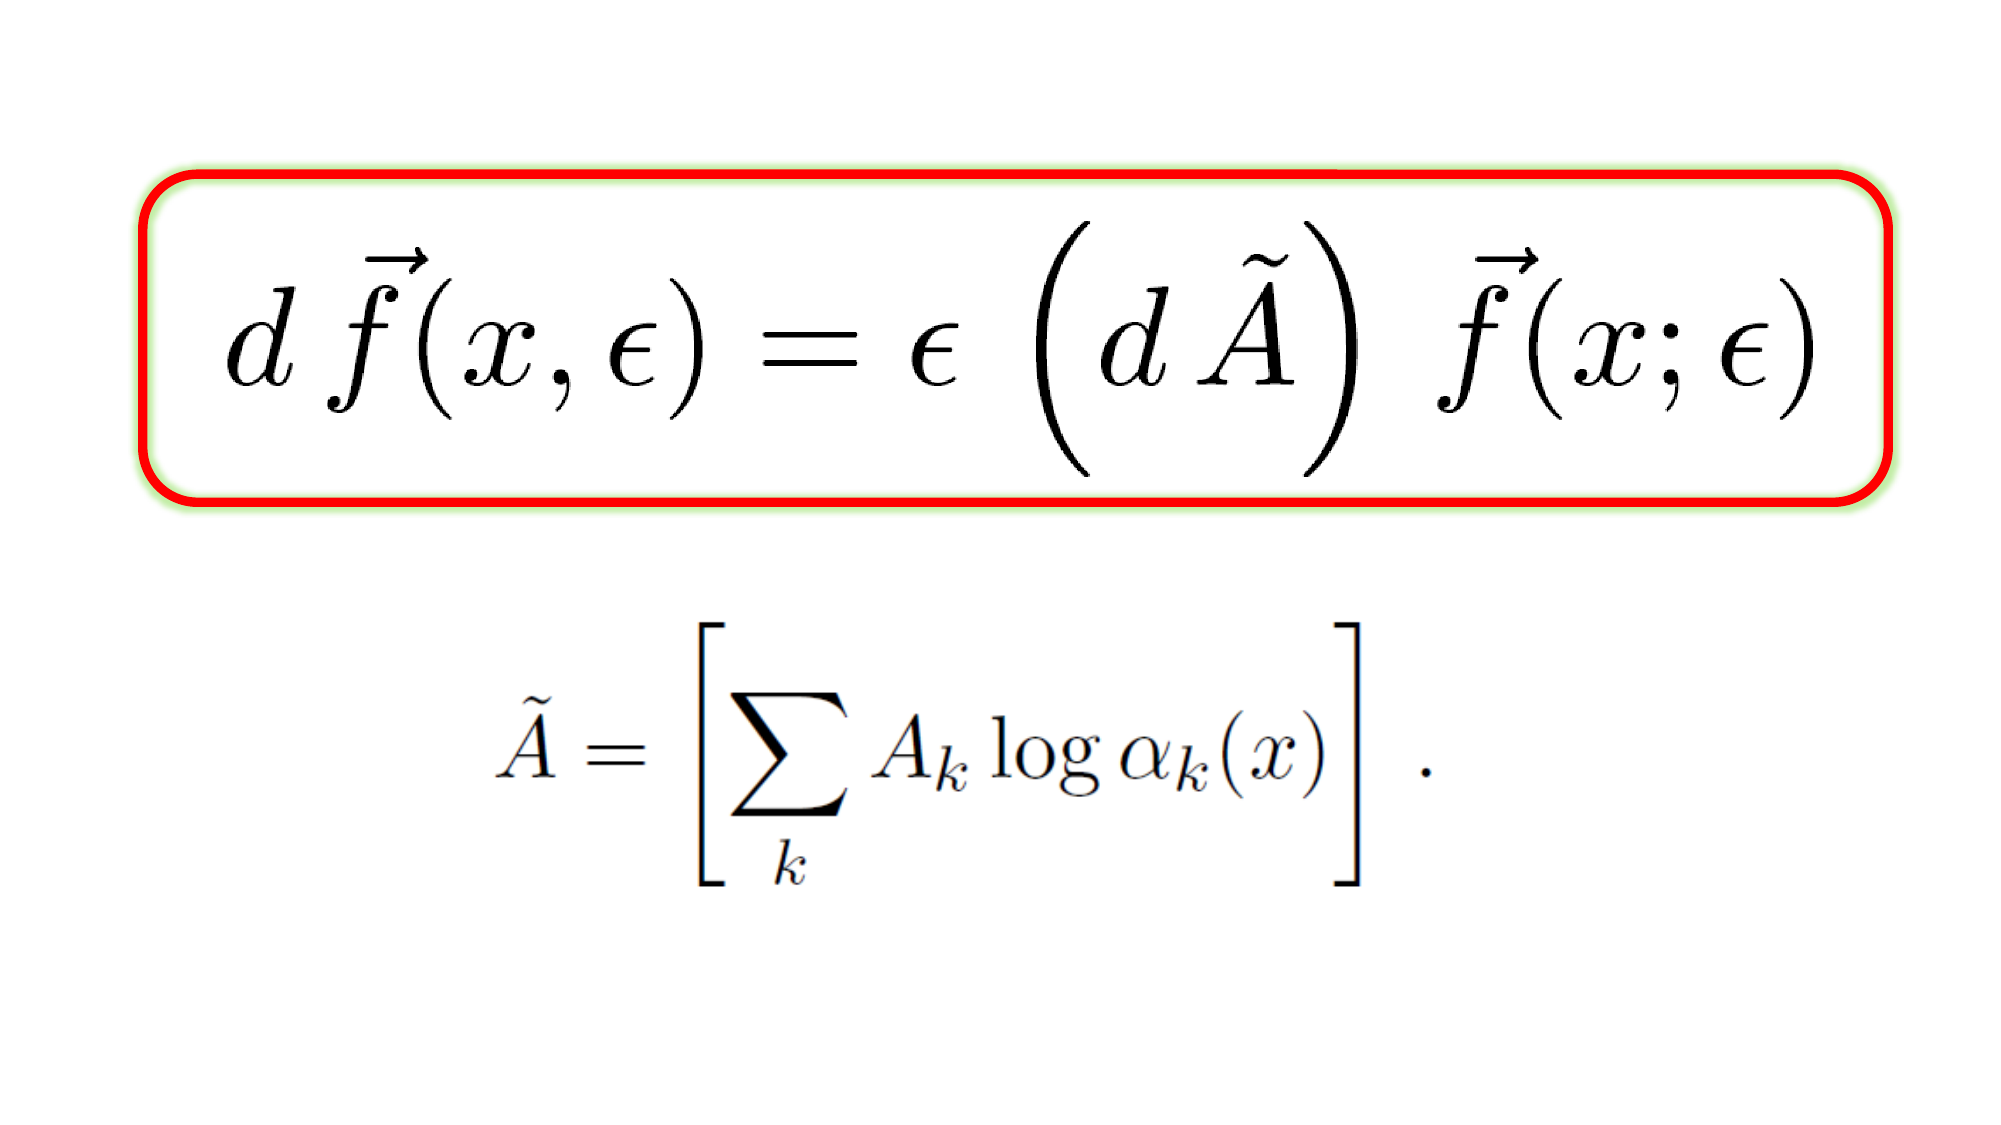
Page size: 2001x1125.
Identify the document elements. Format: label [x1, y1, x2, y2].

picture [184, 166, 1833, 495]
text_box [141, 173, 1890, 504]
list [454, 568, 1449, 913]
